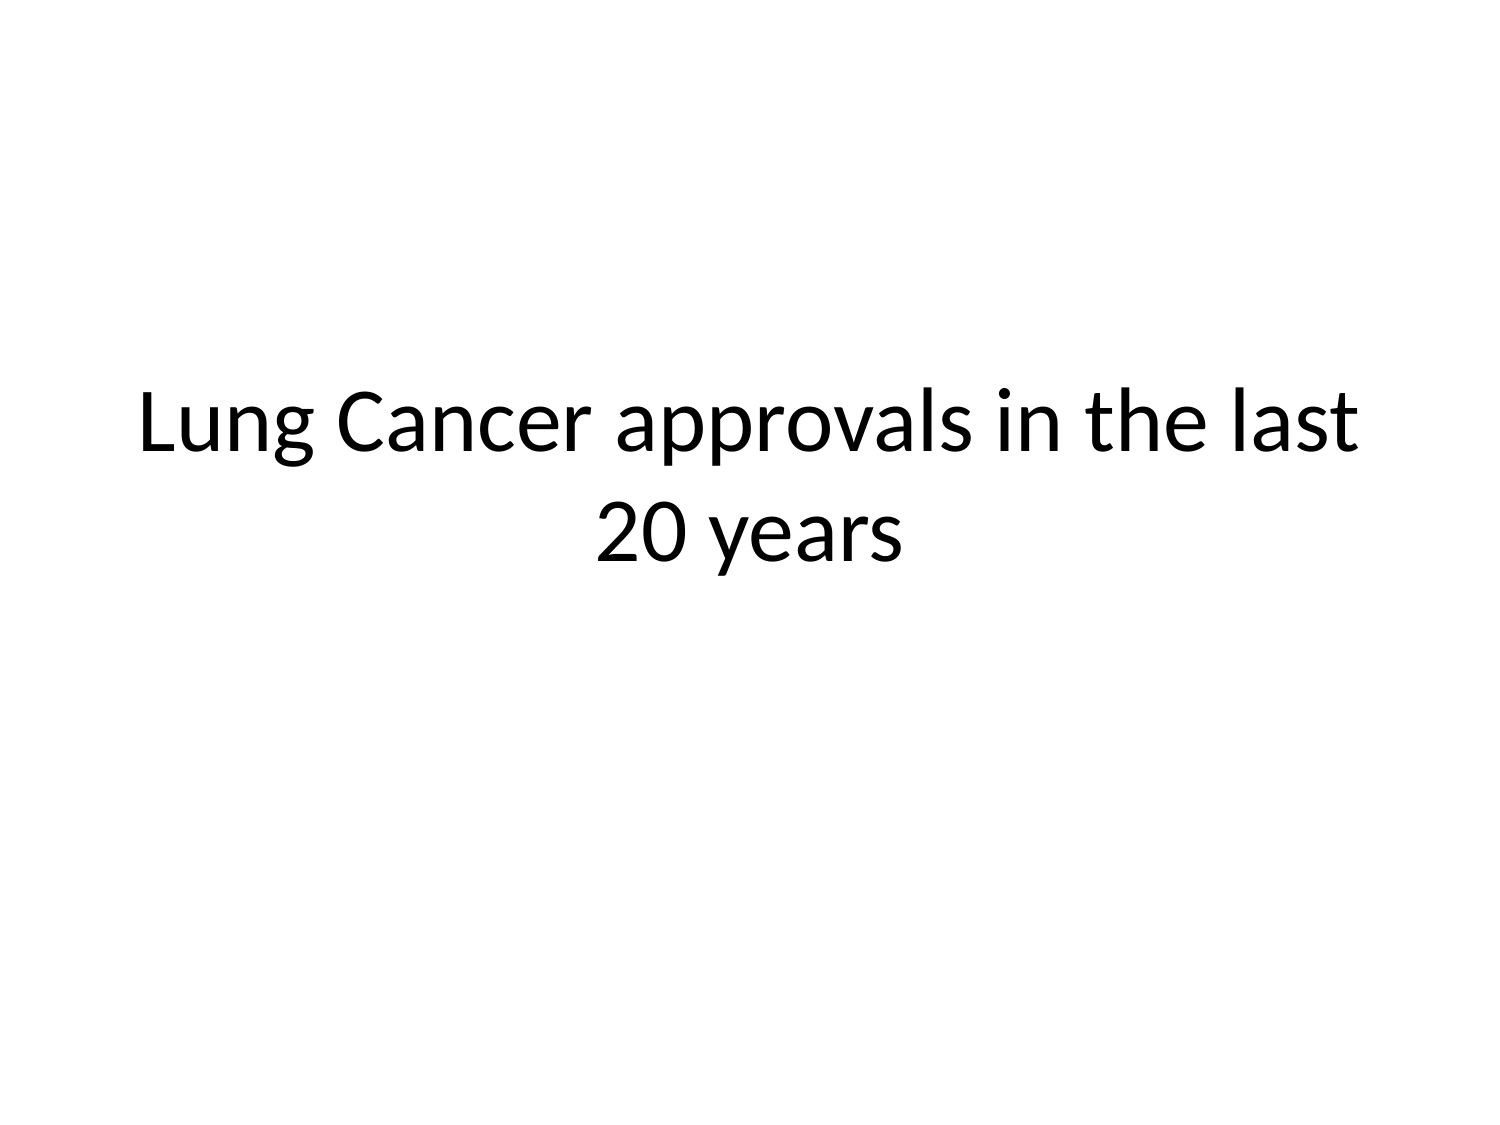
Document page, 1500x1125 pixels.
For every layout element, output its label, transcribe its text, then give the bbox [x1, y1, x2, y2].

title Lung Cancer approvals in the last 20 years [112, 349, 1388, 591]
